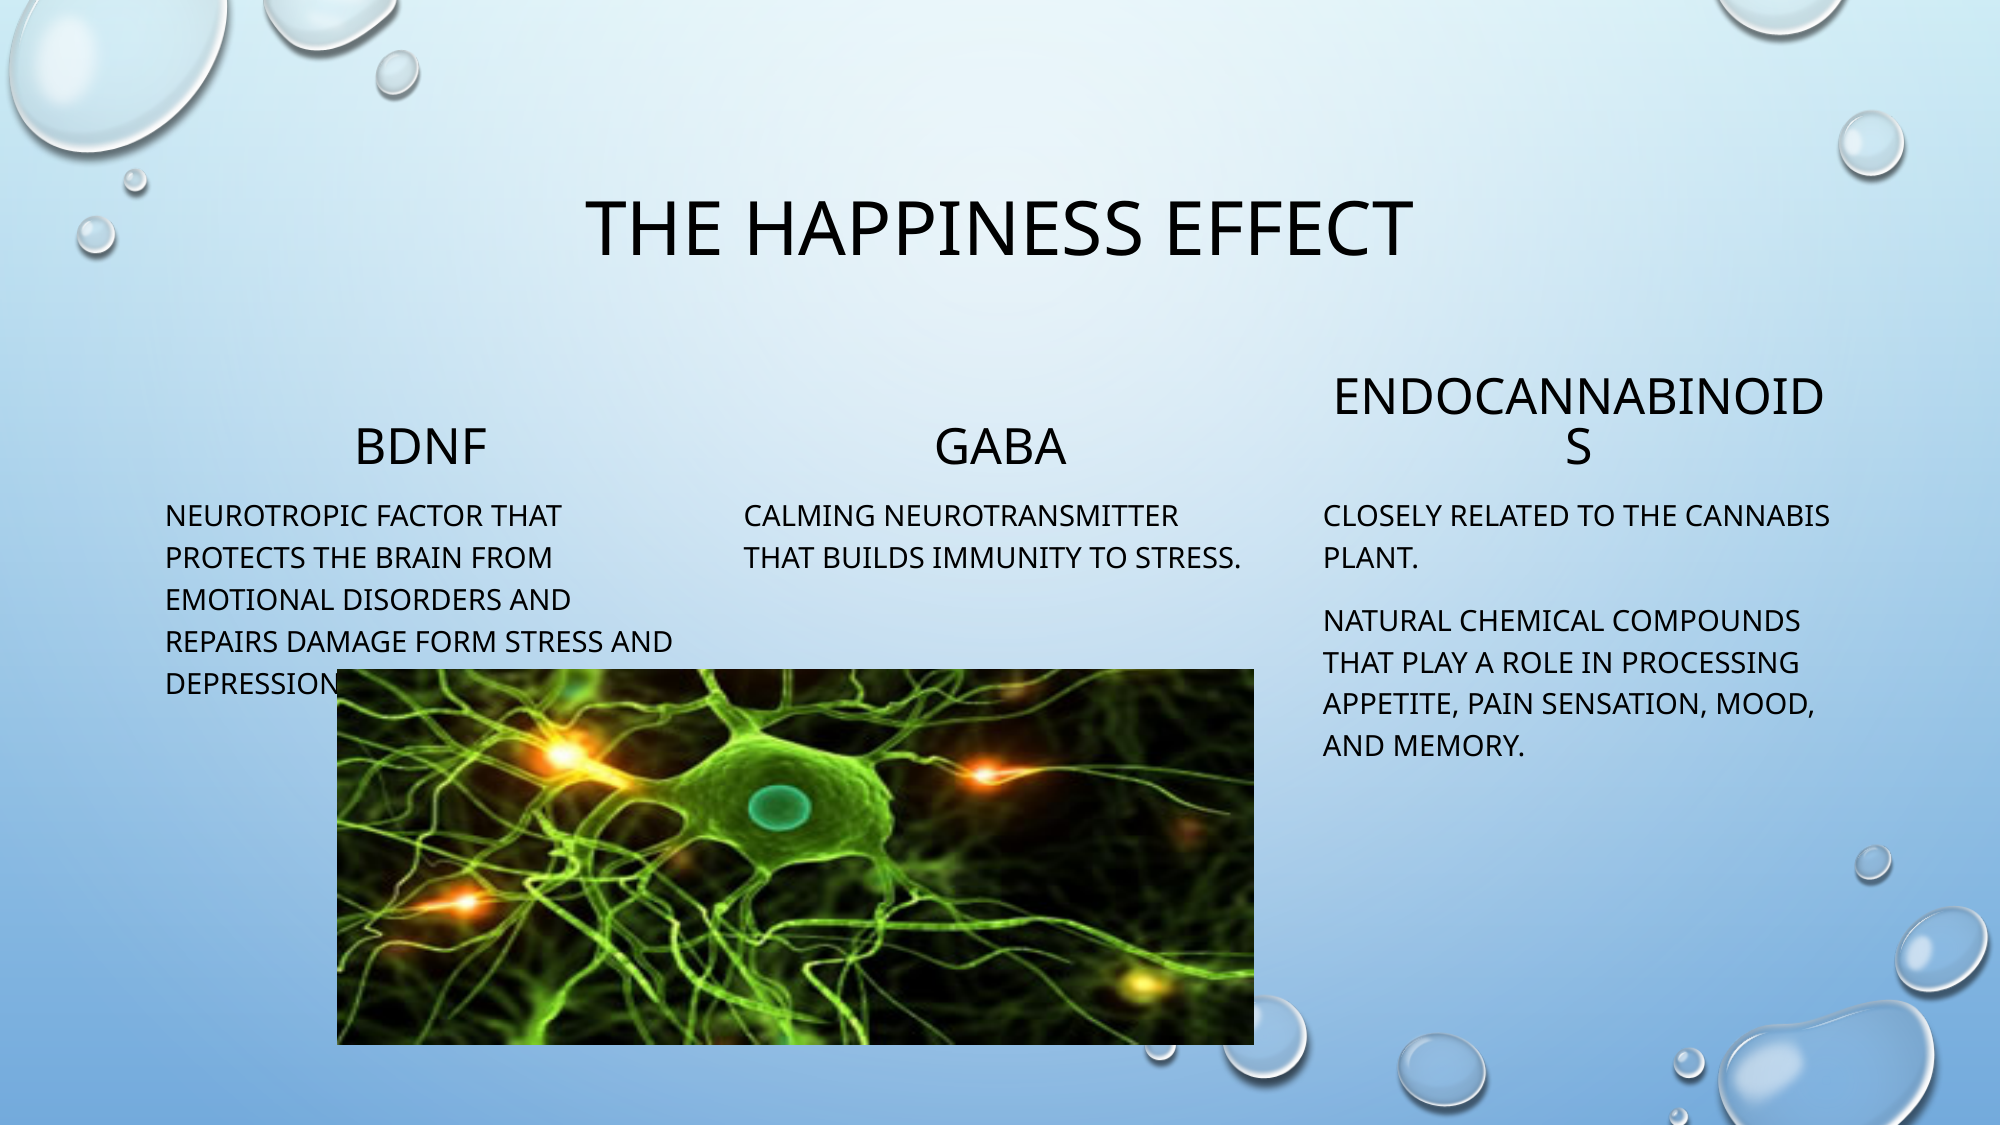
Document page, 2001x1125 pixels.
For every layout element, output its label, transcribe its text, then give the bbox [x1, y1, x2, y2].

list Neurotropic factor that protects the brain from emotional disorders and repairs damage form stress and depression. [149, 482, 692, 950]
list Calming neurotransmitter that builds immunity to stress. [728, 482, 1271, 950]
picture [0, 0, 2000, 1125]
list BDNF [149, 388, 692, 482]
list GABA [730, 388, 1271, 482]
list Closely related to the cannabis plant. Natural chemical compounds that play a role in processing appetite, pain sensation, mood, and memory. [1307, 482, 1851, 950]
title The happiness effect [149, 99, 1851, 364]
list Endocannabinoids [1307, 388, 1851, 482]
